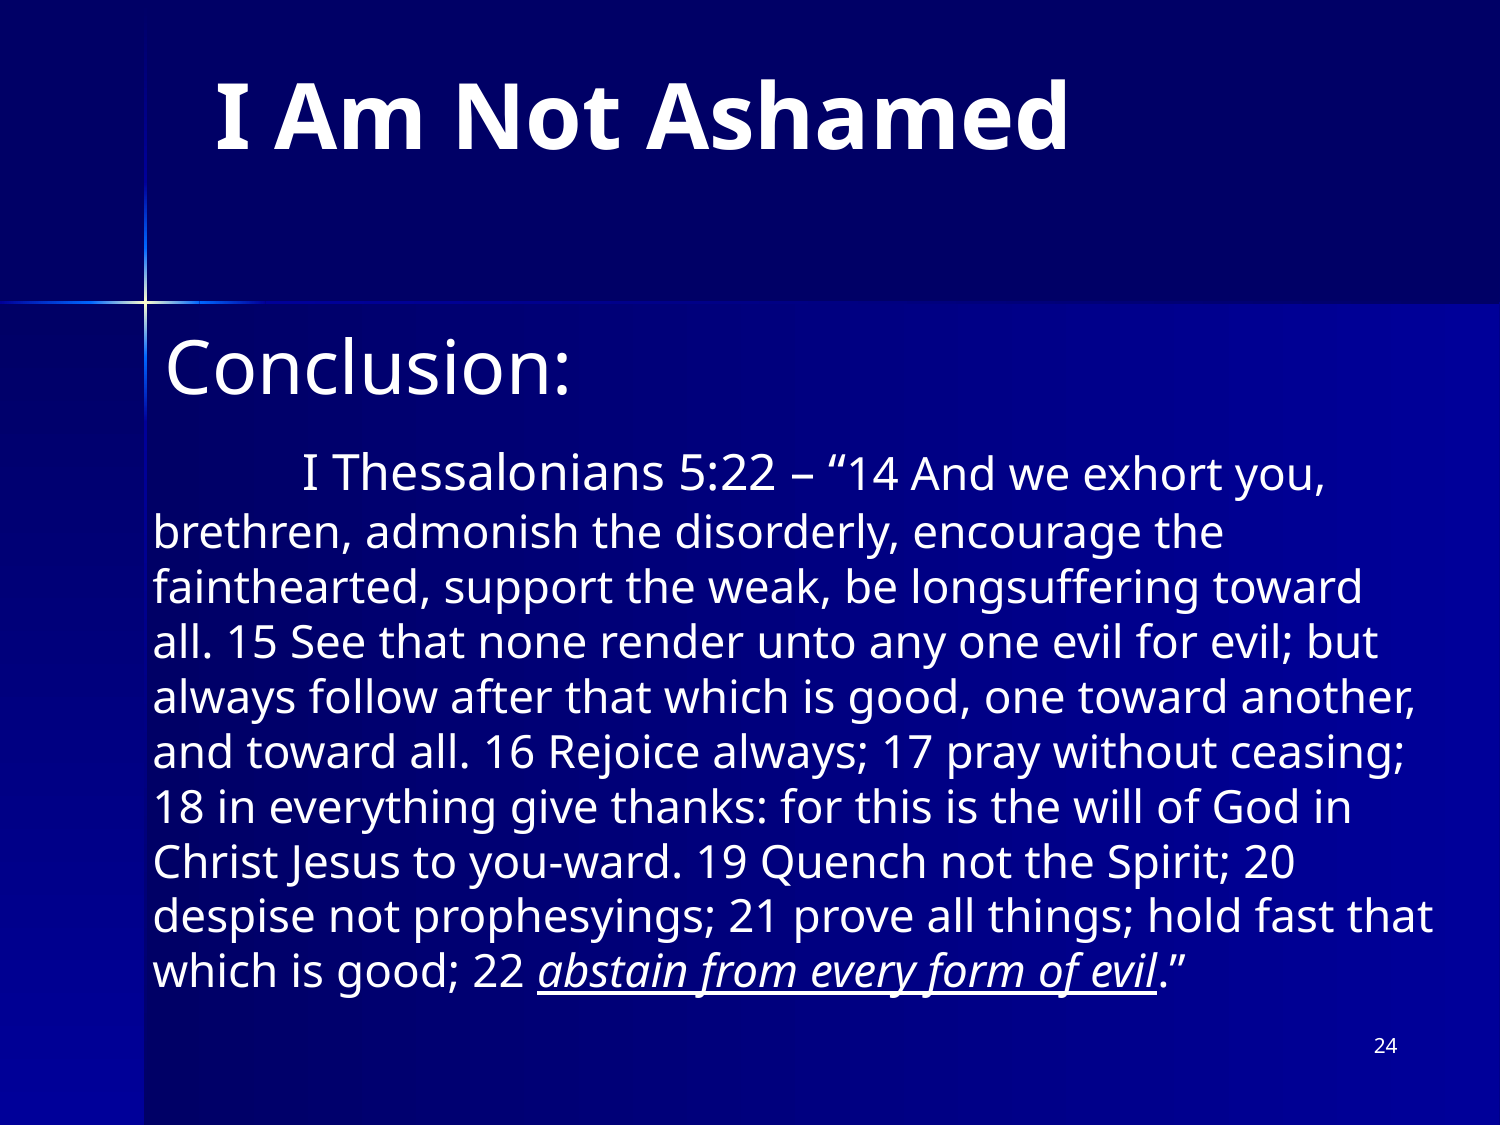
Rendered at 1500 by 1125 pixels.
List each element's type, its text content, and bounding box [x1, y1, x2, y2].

slide_number 24 [1100, 1025, 1413, 1100]
text_box I Thessalonians 5:22 – “14 And we exhort you, brethren, admonish the disorderly, encourage the fainthearted, support the weak, be longsuffering toward all. 15 See that none render unto any one evil for evil; but always follow after that which is good, one toward another, and toward all. 16 Rejoice always; 17 pray without ceasing; 18 in everything give thanks: for this is the will of God in Christ Jesus to you-ward. 19 Quench not the Spirit; 20 despise not prophesyings; 21 prove all things; hold fast that which is good; 22 abstain from every form of evil.” [137, 424, 1450, 1005]
title I Am Not Ashamed [200, 0, 1363, 175]
text_box Conclusion: [150, 312, 1463, 418]
